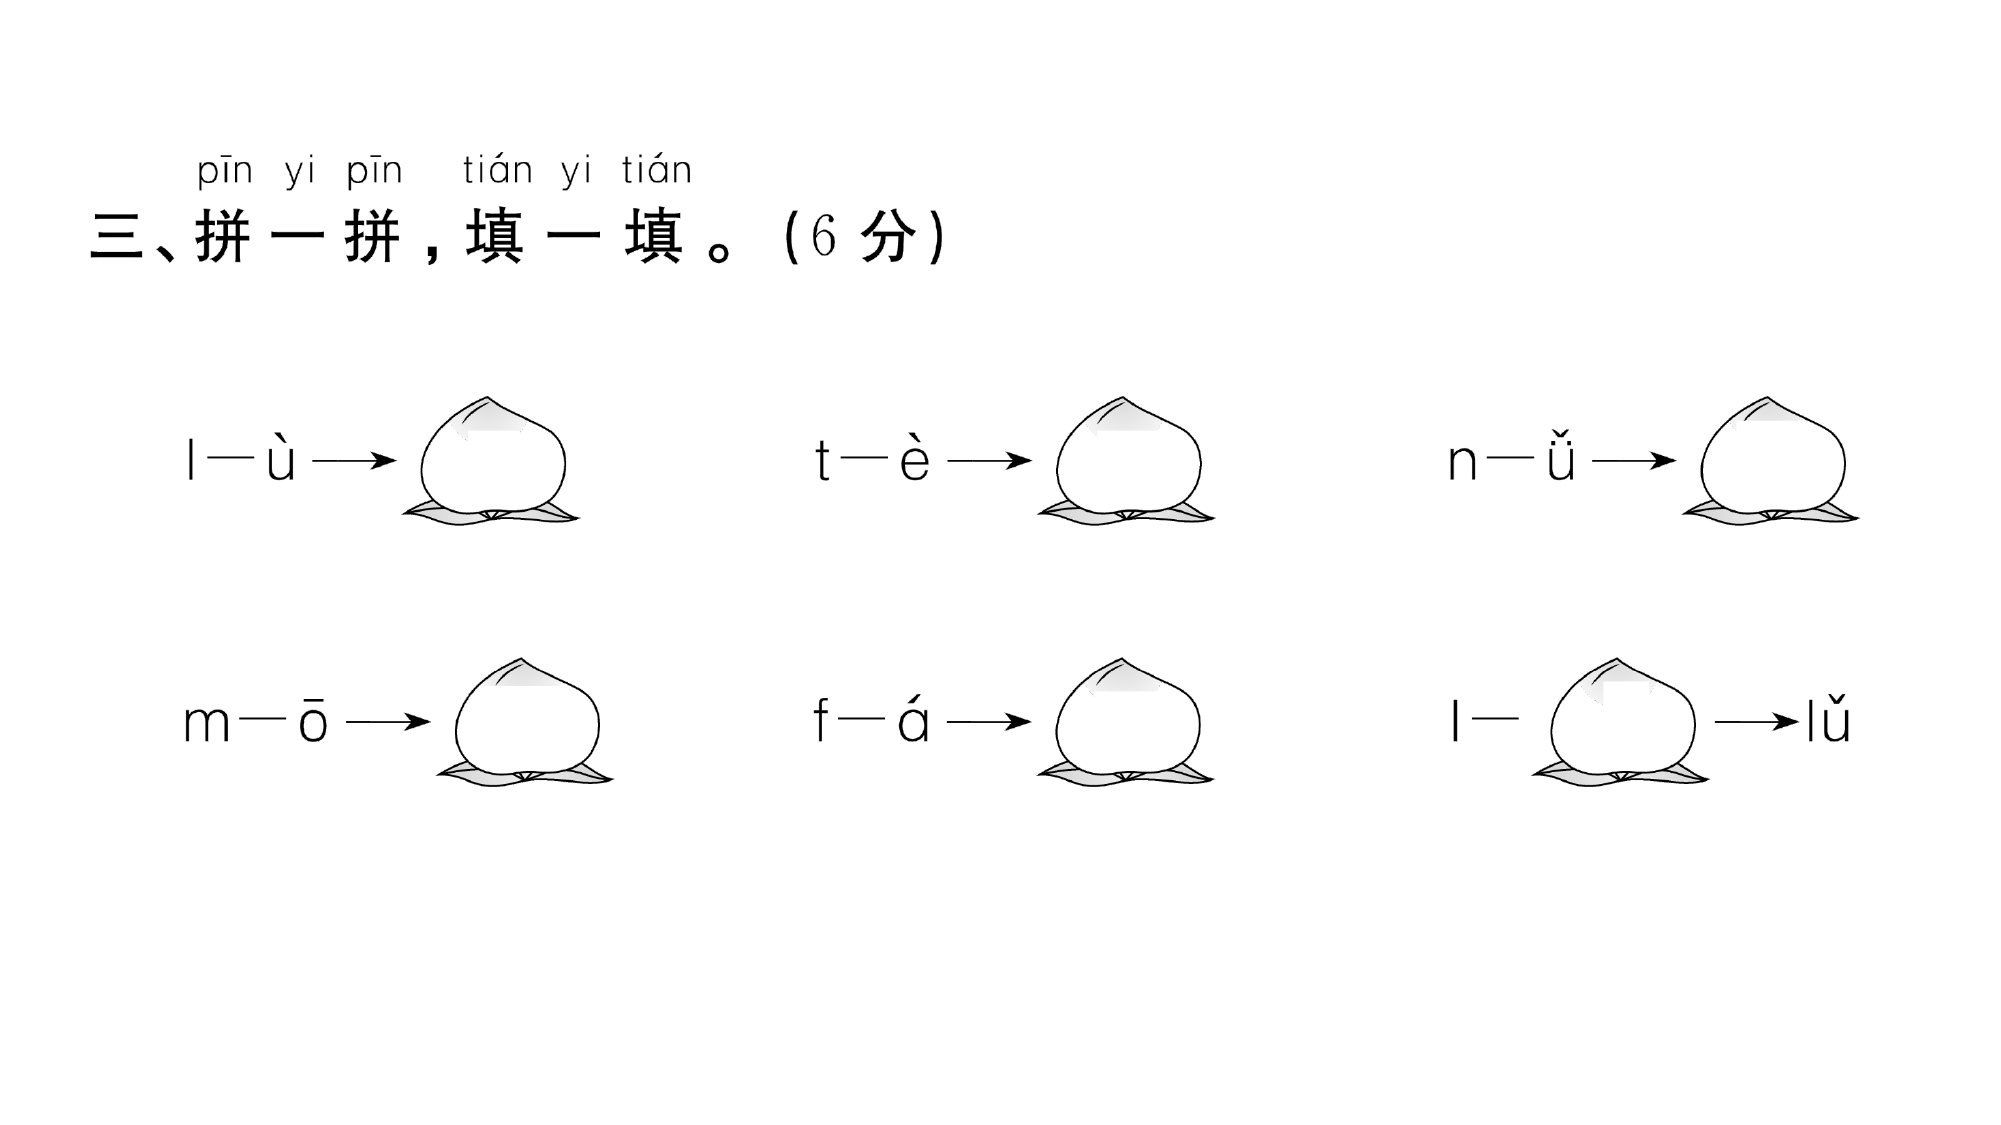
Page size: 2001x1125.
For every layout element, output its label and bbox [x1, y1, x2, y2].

picture [87, 117, 1979, 813]
